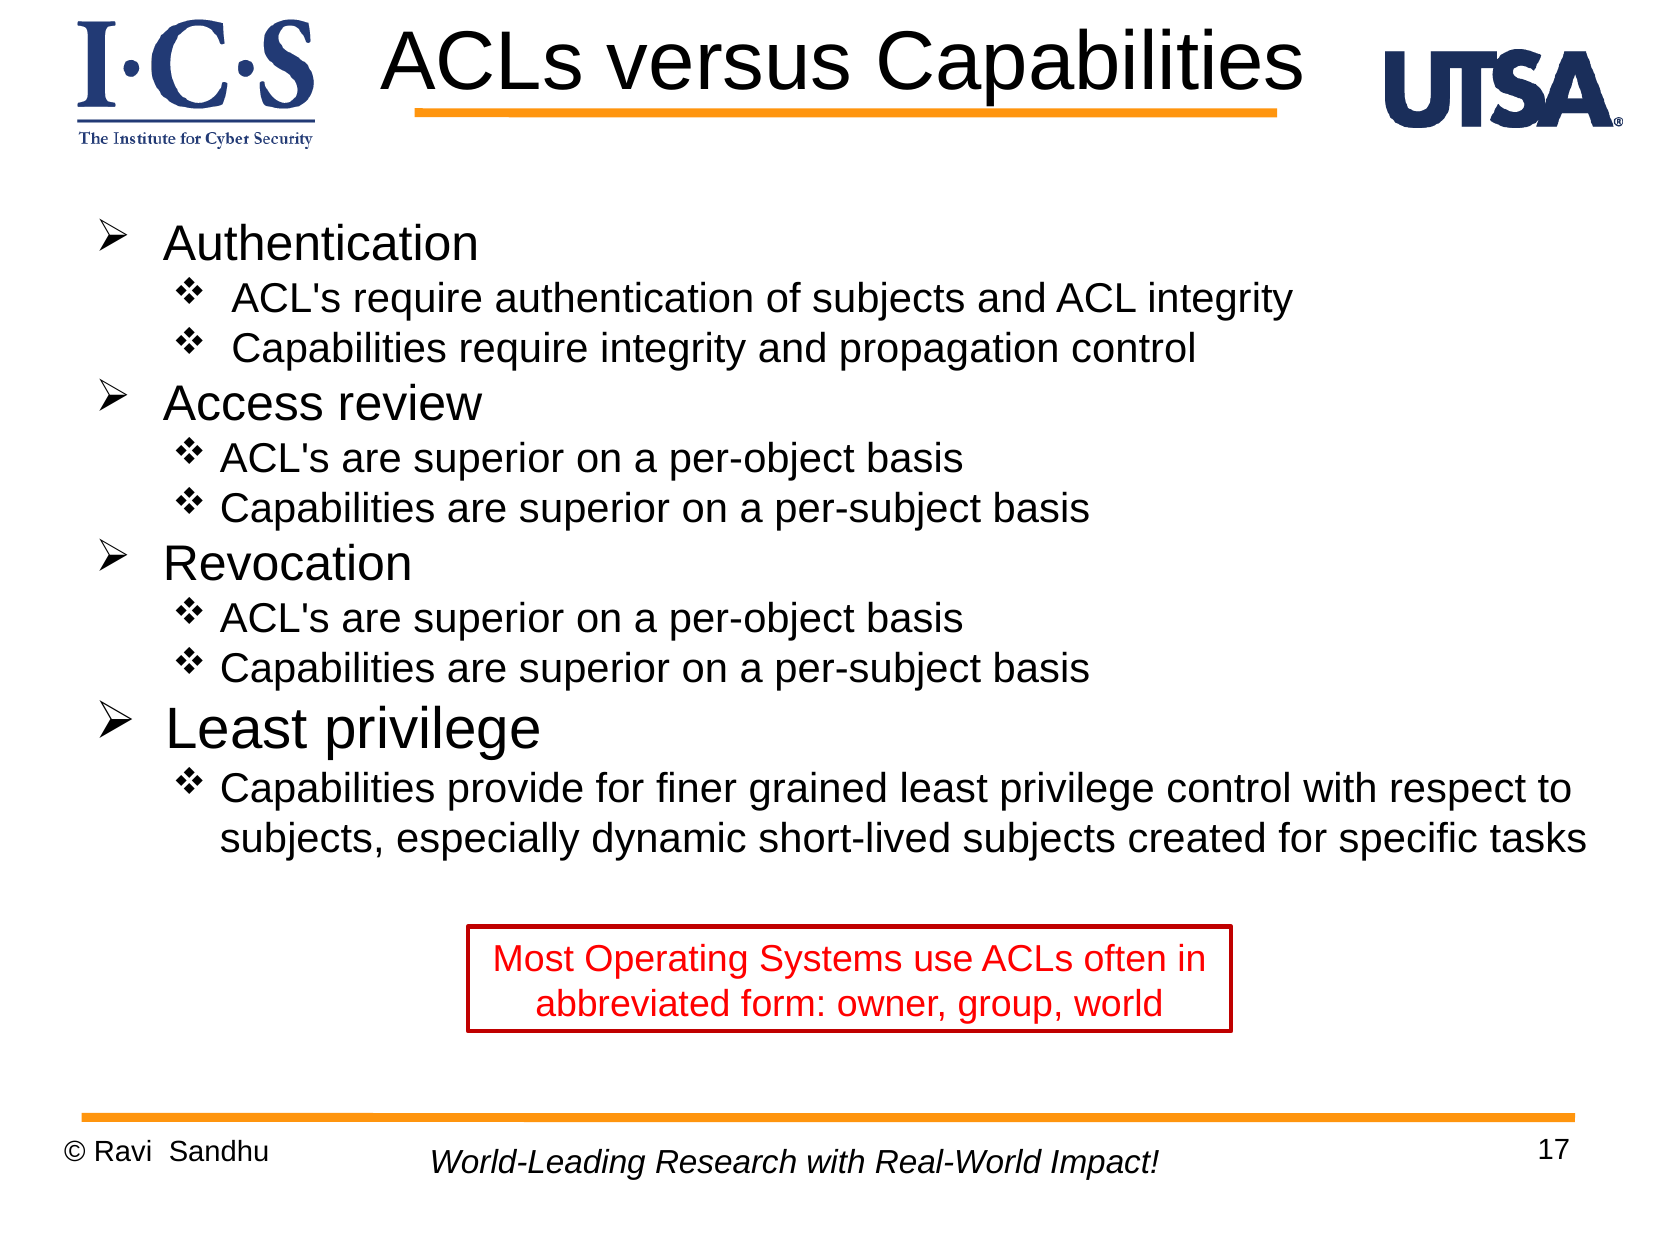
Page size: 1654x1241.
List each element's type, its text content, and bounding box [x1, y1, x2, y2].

picture [1385, 49, 1623, 128]
text_box 17 [1185, 1129, 1571, 1215]
text_box © Ravi Sandhu [64, 1132, 450, 1218]
text_box World-Leading Research with Real-World Impact! [414, 1132, 1176, 1188]
text_box ACLs versus Capabilities [360, 0, 1326, 113]
text_box Most Operating Systems use ACLs often in abbreviated form: owner, group, world [467, 926, 1232, 1032]
picture [73, 0, 317, 151]
list Authentication ACL's require authentication of subjects and ACL integrity Capabilities require integrity and propagation control Access review ACL's are superior on a per-object basis Capabilities are superior on a per-subject basis Revocation ACL's are superior on a per-object basis Capabilities are superior on a per-subject basis Least privilege Capabilities provide for finer grained least privilege control with respect to subjects, especially dynamic short-lived subjects created for specific tasks [77, 210, 1605, 1101]
